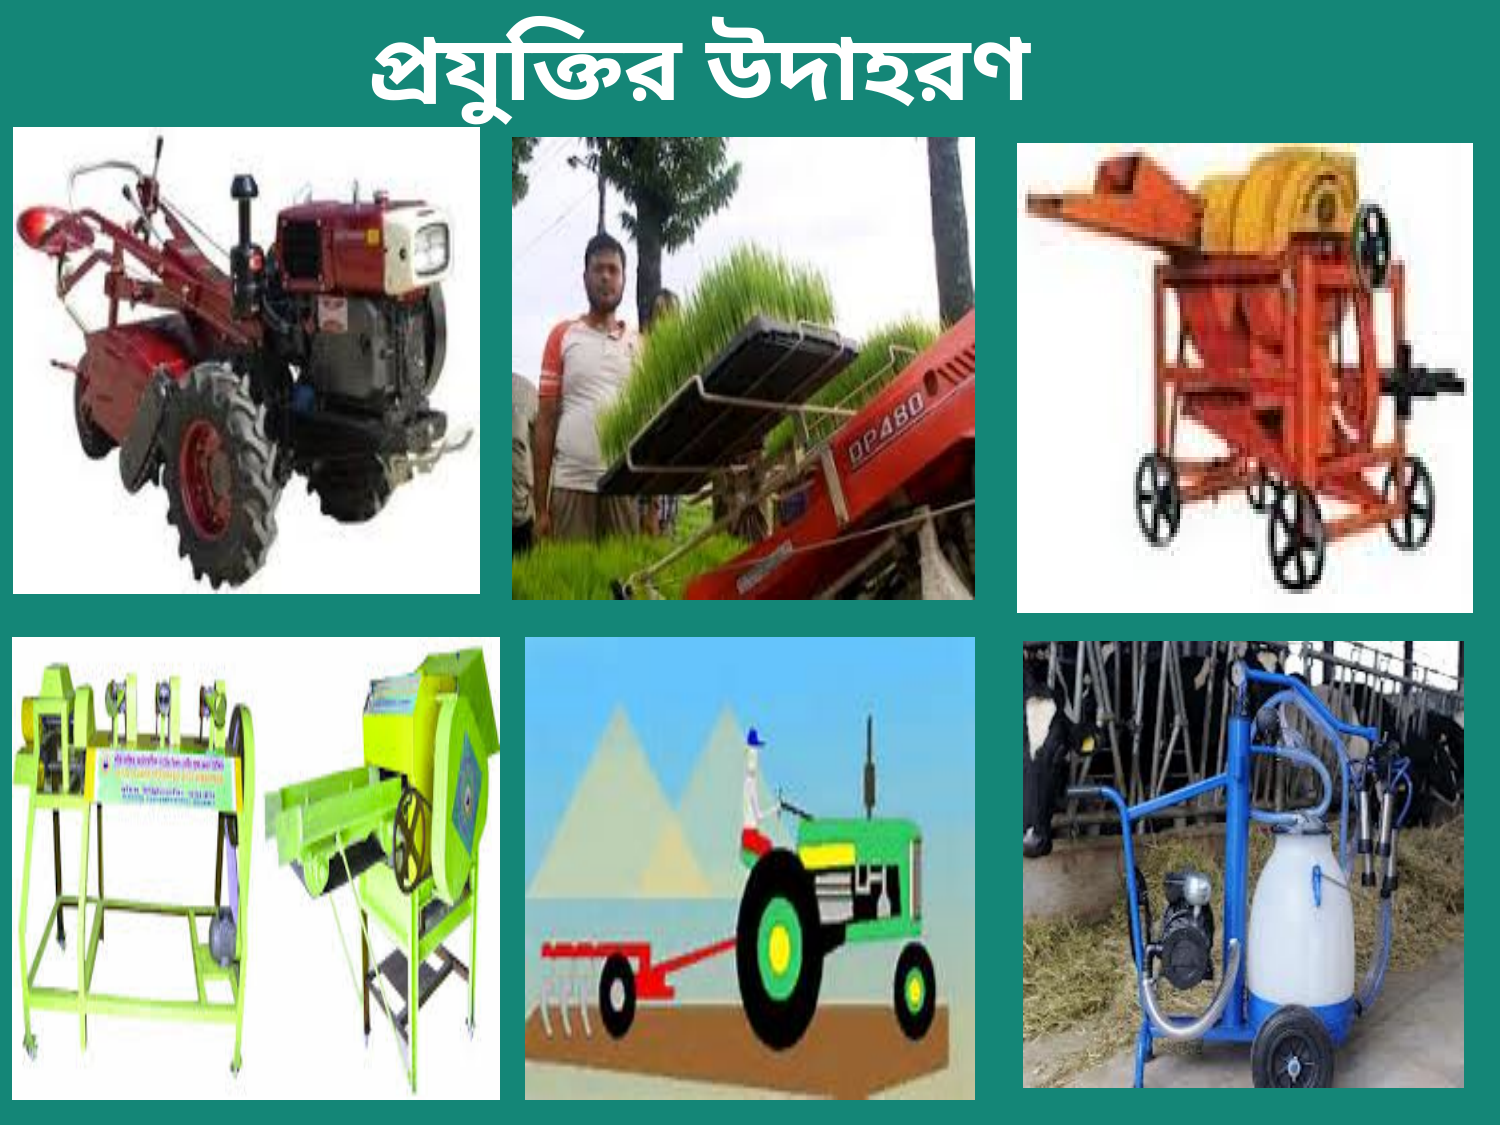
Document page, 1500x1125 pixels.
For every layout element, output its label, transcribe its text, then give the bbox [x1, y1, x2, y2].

picture [12, 636, 501, 1101]
picture [511, 136, 976, 601]
picture [1023, 641, 1465, 1088]
picture [524, 636, 976, 1101]
picture [1017, 143, 1473, 613]
text_box প্রযুক্তির উদাহরণ [324, 1, 1075, 126]
picture [13, 126, 481, 595]
